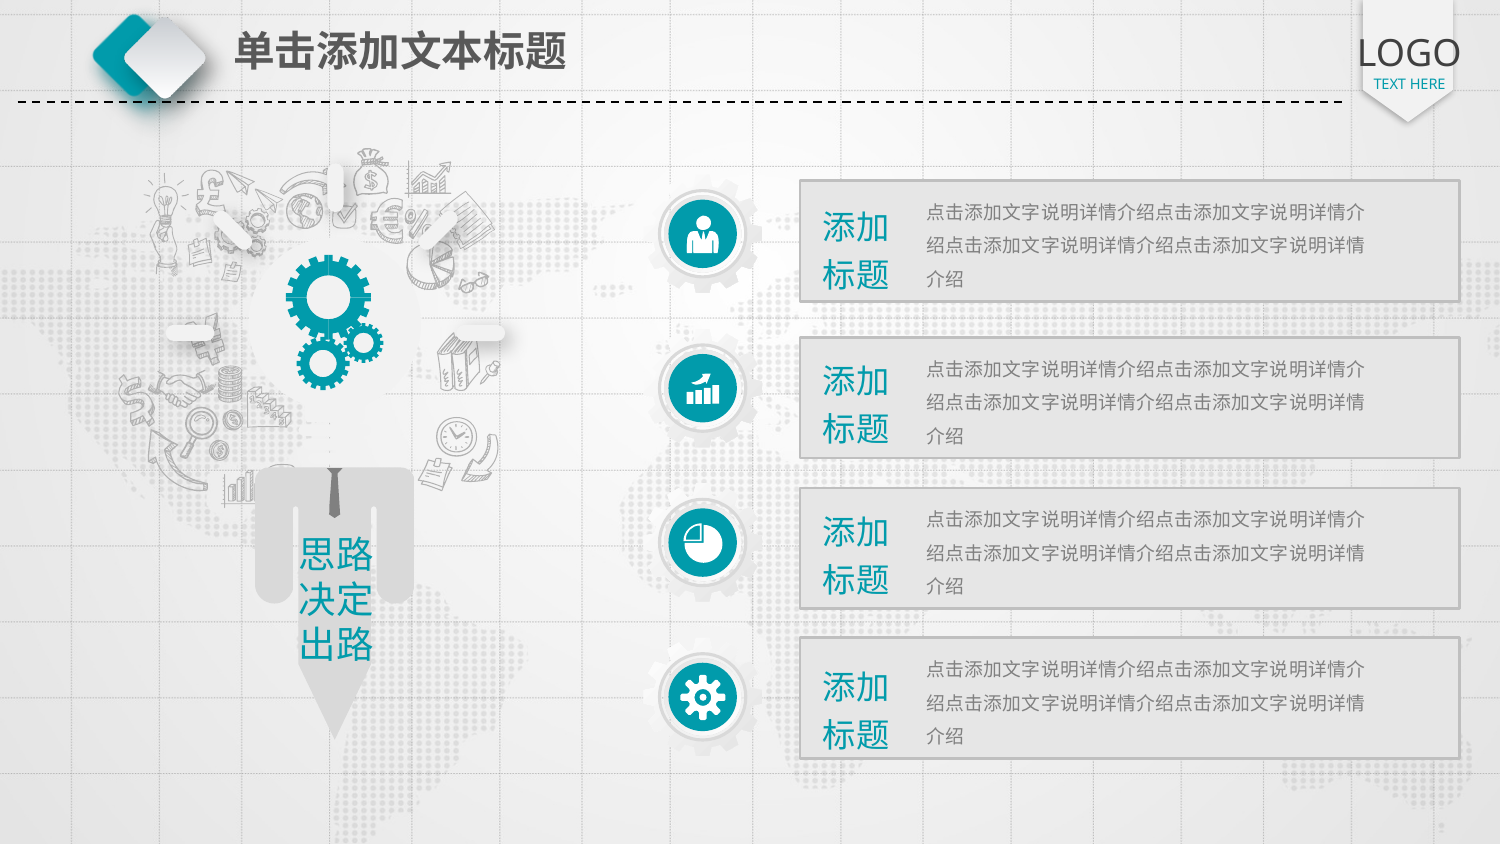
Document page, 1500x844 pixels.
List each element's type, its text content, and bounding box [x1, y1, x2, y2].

text_box [798, 486, 1461, 610]
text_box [248, 237, 422, 740]
text_box 点击添加文字说明详情介绍点击添加文字说明详情介绍点击添加文字说明详情介绍点击添加文字说明详情介绍 [915, 490, 1376, 604]
text_box [798, 335, 1461, 460]
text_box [118, 147, 501, 509]
text_box [798, 179, 1461, 303]
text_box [285, 254, 384, 391]
text_box 添加 标题 [811, 497, 913, 605]
text_box 添加 标题 [811, 653, 913, 760]
text_box 点击添加文字说明详情介绍点击添加文字说明详情介绍点击添加文字说明详情介绍点击添加文字说明详情介绍 [915, 340, 1376, 453]
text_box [643, 483, 762, 602]
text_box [643, 174, 762, 293]
text_box 点击添加文字说明详情介绍点击添加文字说明详情介绍点击添加文字说明详情介绍点击添加文字说明详情介绍 [915, 183, 1376, 296]
text_box 添加 标题 [811, 192, 913, 300]
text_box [643, 328, 762, 448]
text_box 单击添加文本标题 [221, 19, 579, 81]
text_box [643, 637, 762, 757]
text_box 添加 标题 [811, 346, 913, 454]
picture [0, 0, 1500, 844]
text_box [798, 636, 1461, 760]
text_box 点击添加文字说明详情介绍点击添加文字说明详情介绍点击添加文字说明详情介绍点击添加文字说明详情介绍 [915, 640, 1376, 754]
